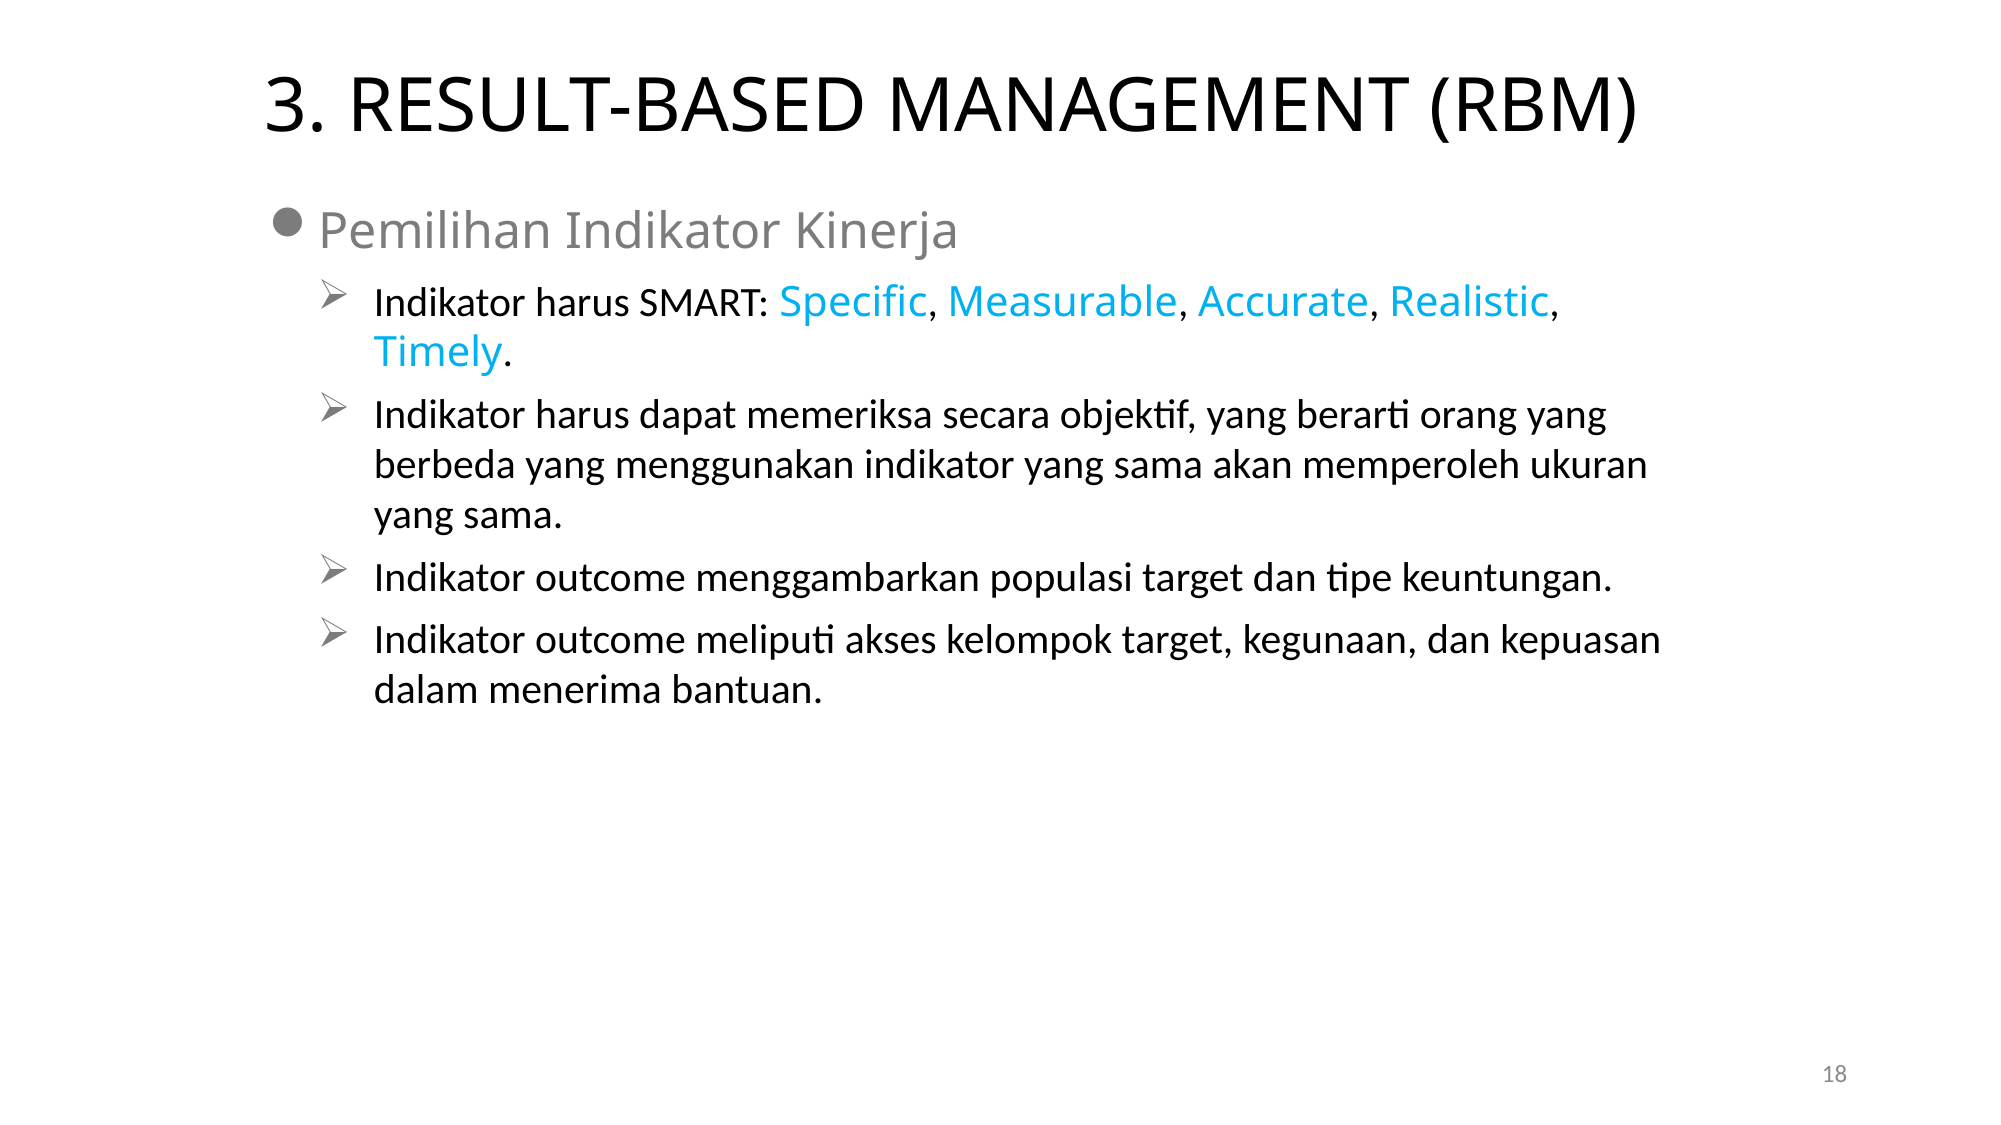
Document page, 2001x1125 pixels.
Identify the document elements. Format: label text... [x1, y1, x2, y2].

title 3. Result-based Management (RBM) [249, 42, 1754, 173]
text_box Pemilihan Indikator Kinerja [254, 190, 1713, 266]
slide_number 18 [1412, 1042, 1863, 1103]
text_box Indikator harus SMART: Specific, Measurable, Accurate, Realistic, Timely. Indikator harus dapat memeriksa secara objektif, yang berarti orang yang berbeda yang menggunakan indikator yang sama akan memperoleh ukuran yang sama. Indikator outcome menggambarkan populasi target dan tipe keuntungan. Indikator outcome meliputi akses kelompok target, kegunaan, dan kepuasan dalam menerima bantuan. [303, 267, 1713, 720]
